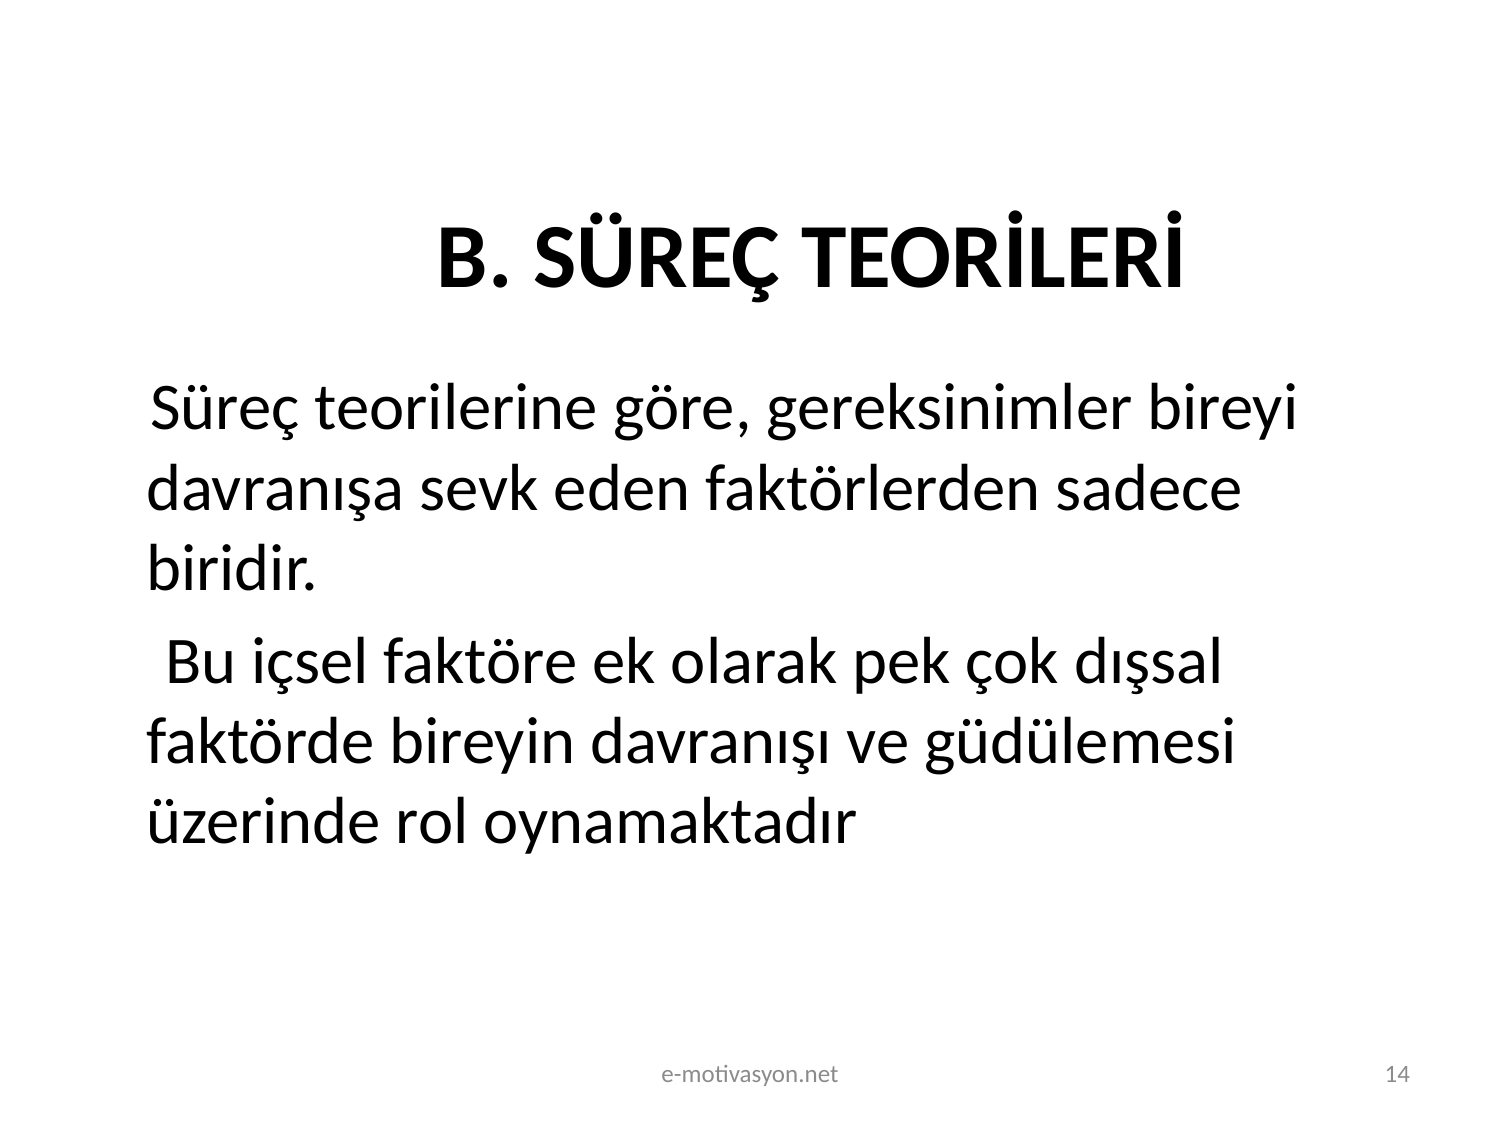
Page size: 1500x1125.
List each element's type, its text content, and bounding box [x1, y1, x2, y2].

slide_number 14 [1074, 1042, 1425, 1103]
list Süreç teorilerine göre, gereksinimler bireyi davranışa sevk eden faktörlerden sadece biridir. Bu içsel faktöre ek olarak pek çok dışsal faktörde bireyin davranışı ve güdülemesi üzerinde rol oynamaktadır [75, 262, 1425, 1005]
footer e-motivasyon.net [512, 1042, 988, 1103]
title B. SÜREÇ TEORİLERİ [174, 137, 1450, 475]
